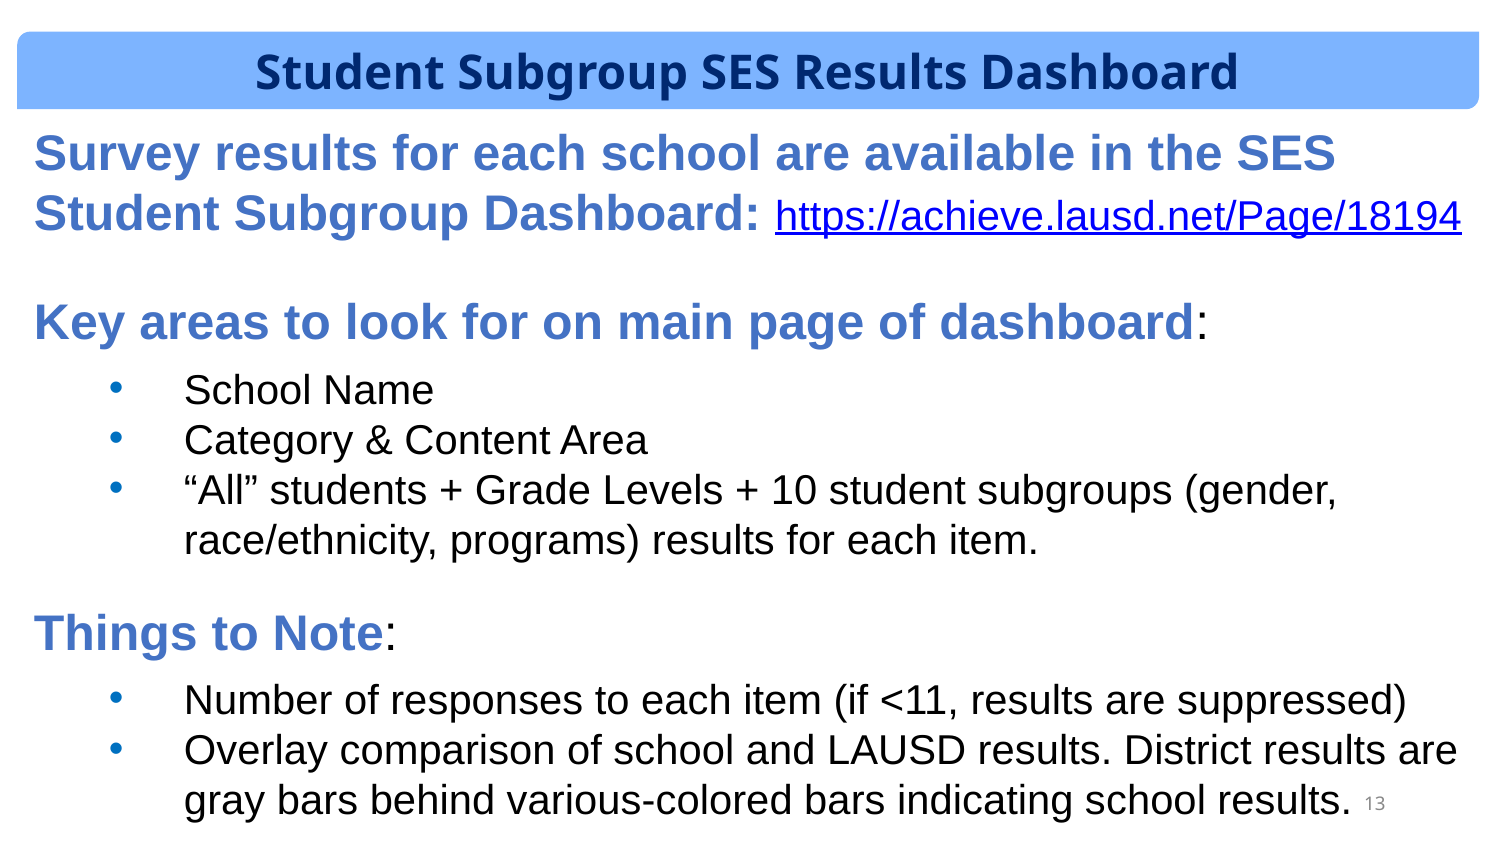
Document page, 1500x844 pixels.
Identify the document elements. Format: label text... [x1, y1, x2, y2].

text_box Student Subgroup SES Results Dashboard [17, 31, 1480, 110]
text_box Survey results for each school are available in the SES Student Subgroup Dashboard: https://achieve.lausd.net/Page/18194 Key areas to look for on main page of dashboard: School Name Category & Content Area “All” students + Grade Levels + 10 student subgroups (gender, race/ethnicity, programs) results for each item. Things to Note: Number of responses to each item (if <11, results are suppressed) Overlay comparison of school and LAUSD results. District results are gray bars behind various-colored bars indicating school results. [19, 112, 1481, 831]
